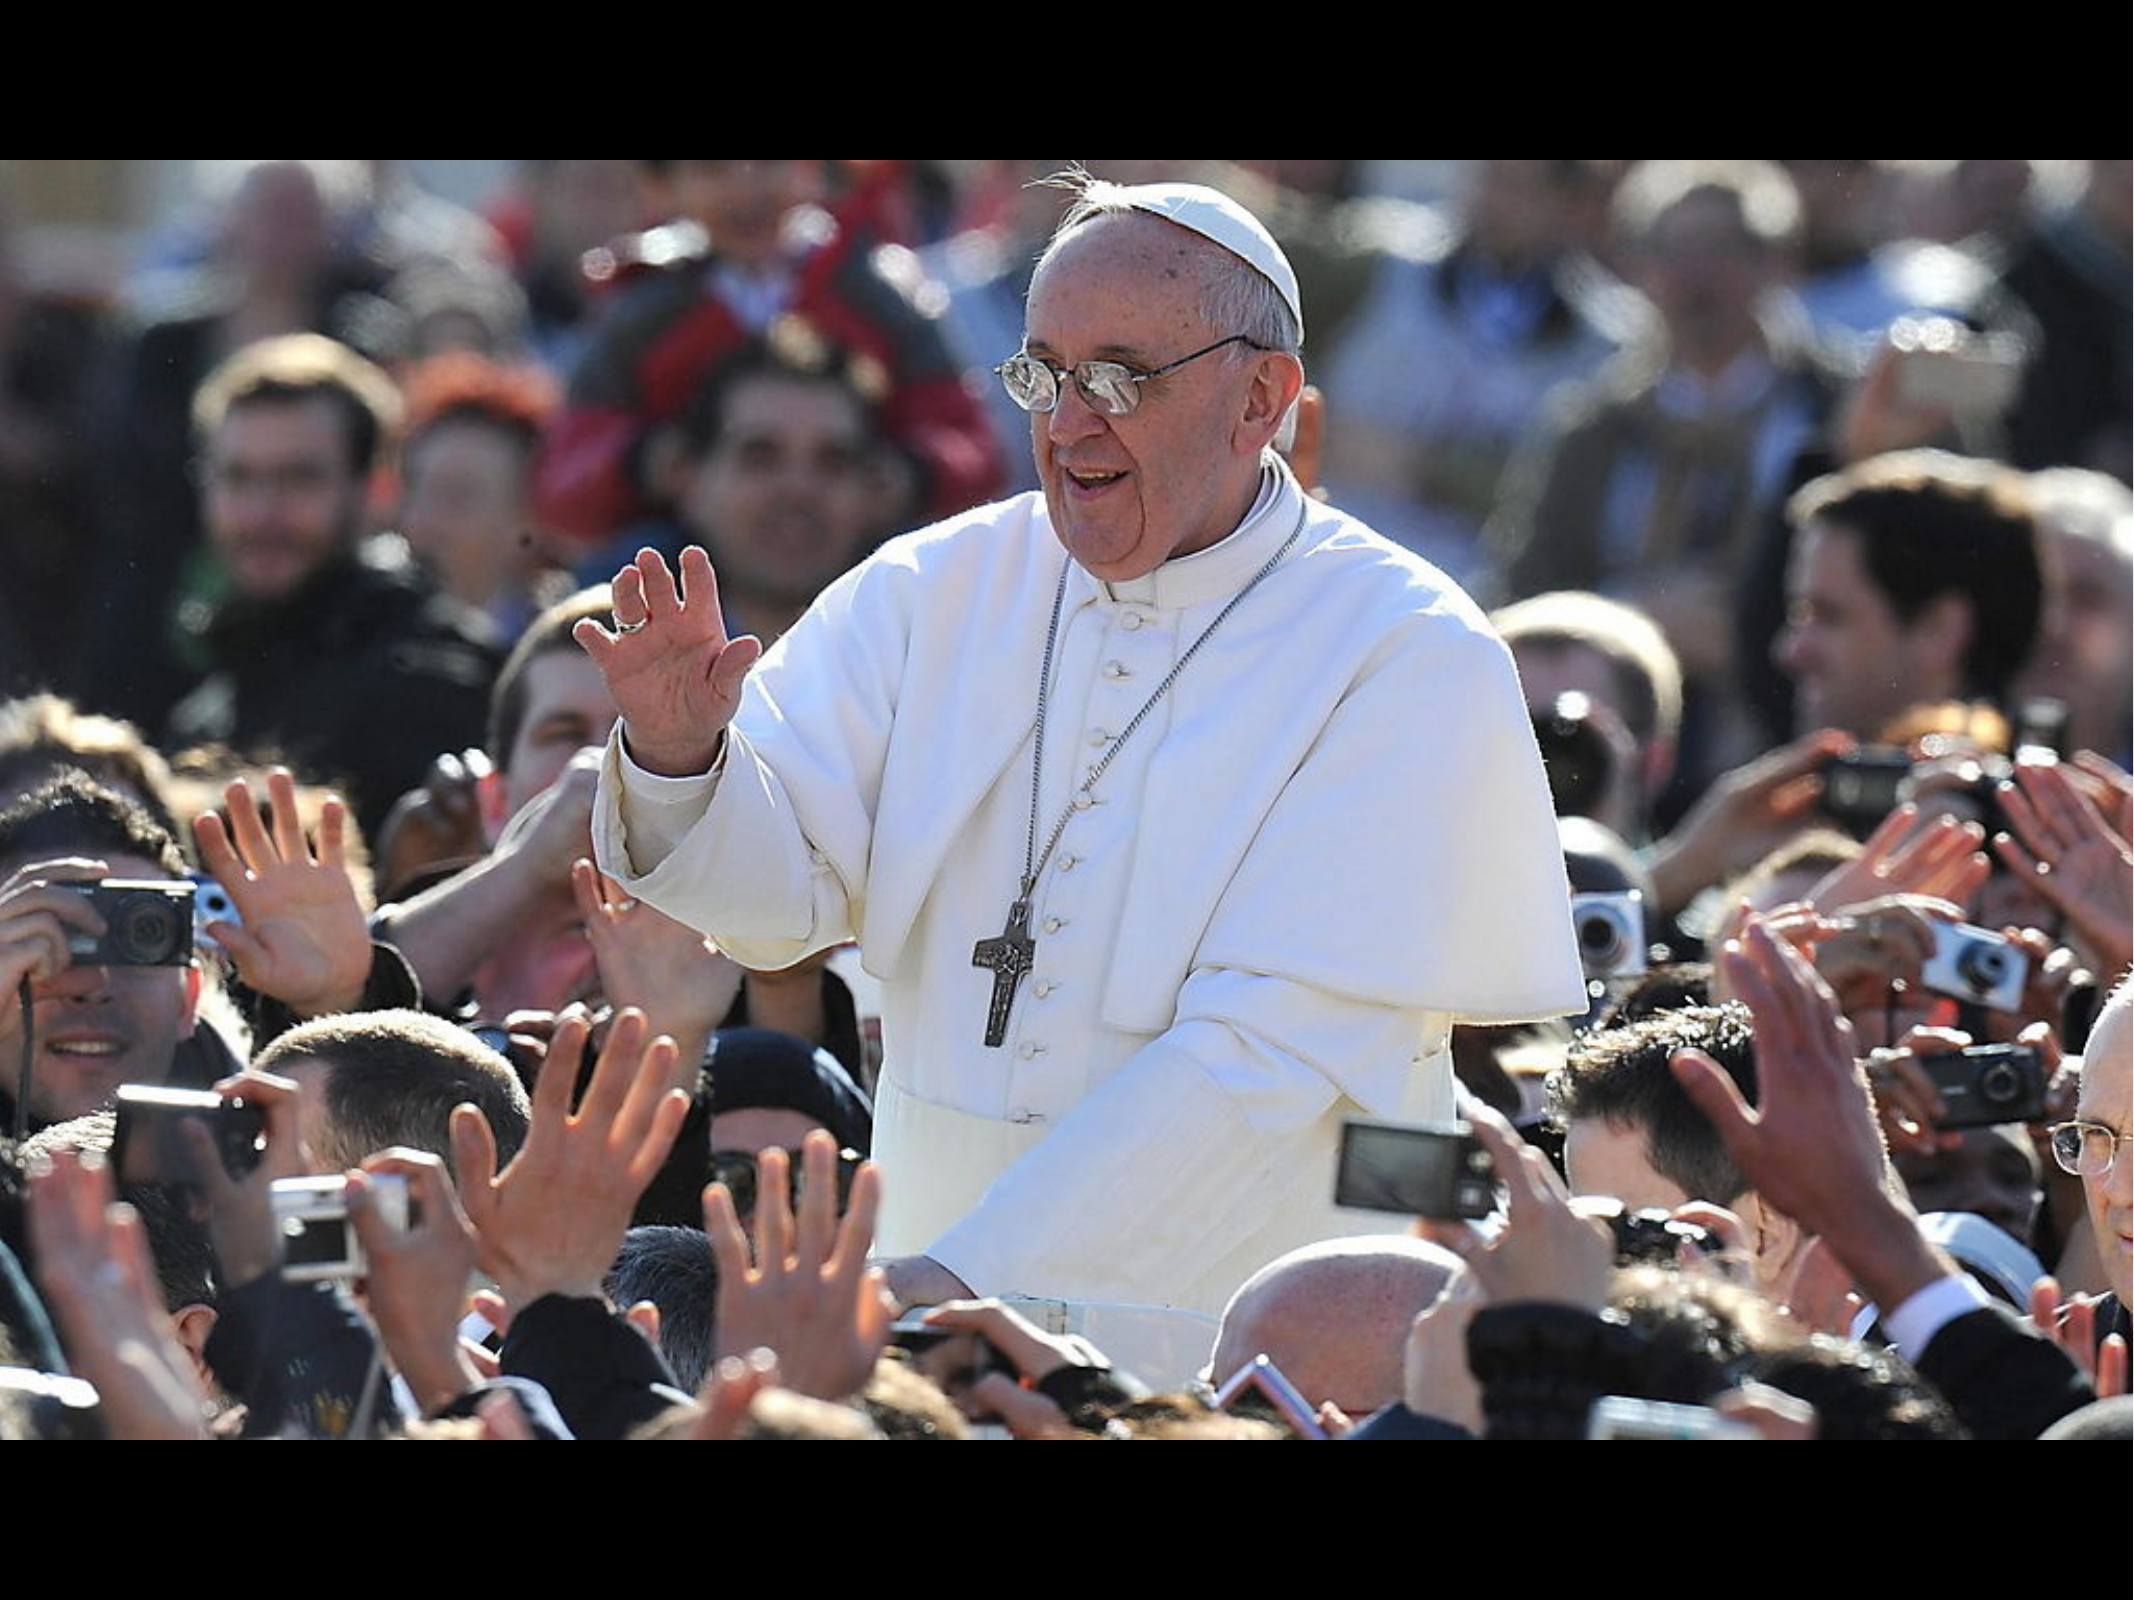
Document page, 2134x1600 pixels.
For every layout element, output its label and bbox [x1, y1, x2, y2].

picture [0, 160, 2134, 1440]
